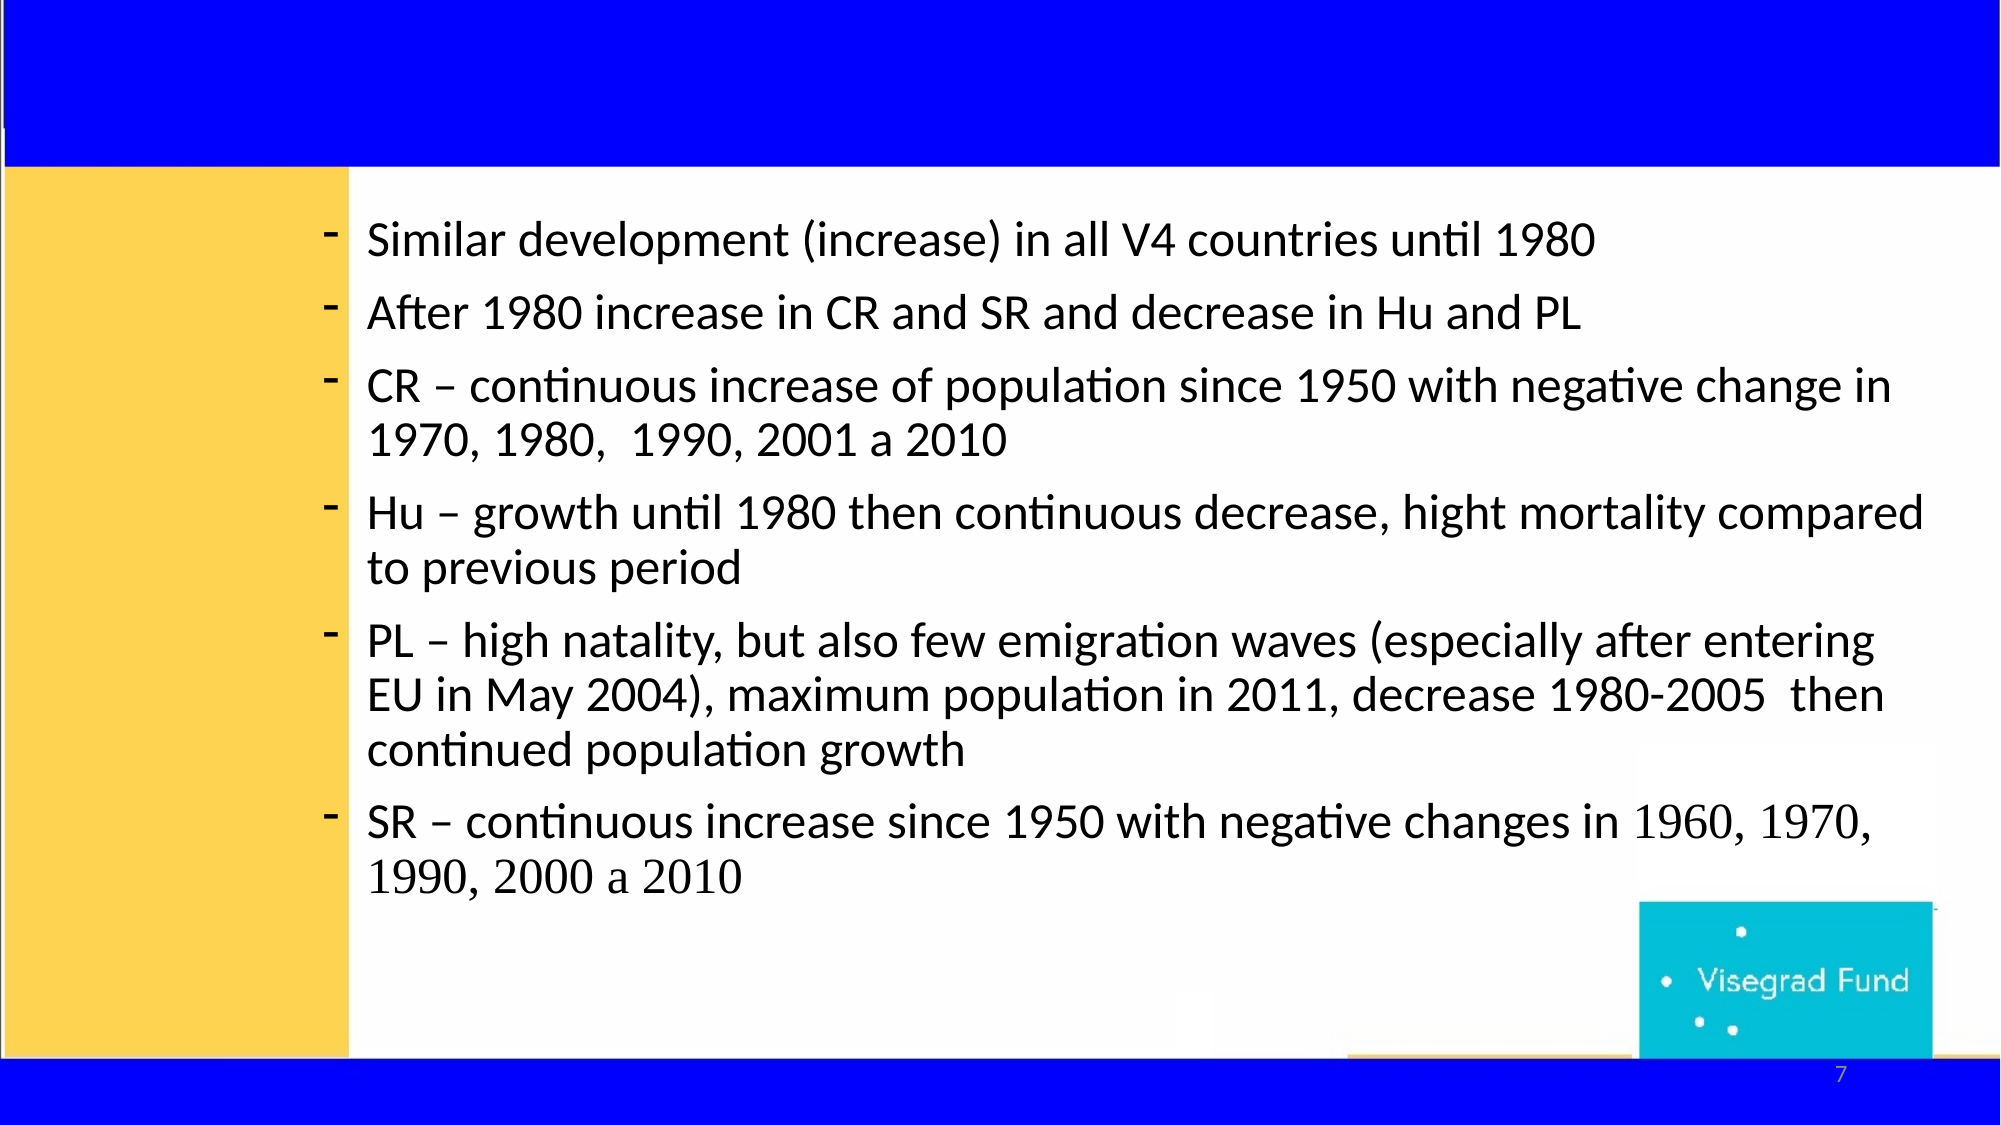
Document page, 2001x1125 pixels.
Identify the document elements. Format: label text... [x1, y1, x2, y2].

picture [0, 0, 2001, 1125]
slide_number 7 [1412, 1042, 1863, 1103]
list Similar development (increase) in all V4 countries until 1980 After 1980 increase in CR and SR and decrease in Hu and PL CR – continuous increase of population since 1950 with negative change in 1970, 1980, 1990, 2001 a 2010 Hu – growth until 1980 then continuous decrease, hight mortality compared to previous period PL – high natality, but also few emigration waves (especially after entering EU in May 2004), maximum population in 2011, decrease 1980-2005 then continued population growth SR – continuous increase since 1950 with negative changes in 1960, 1970, 1990, 2000 a 2010 [307, 205, 1942, 920]
